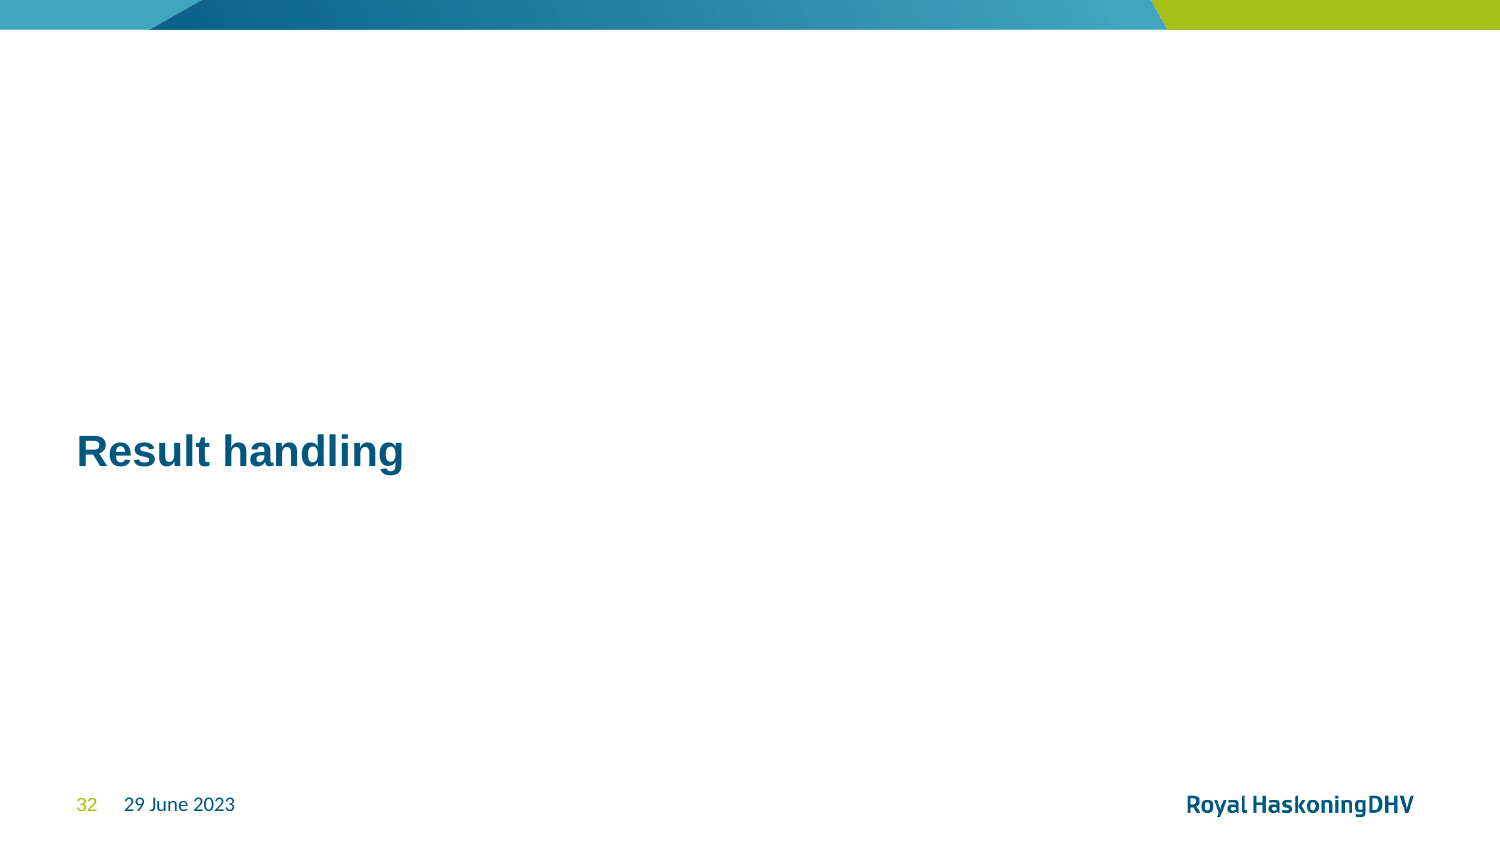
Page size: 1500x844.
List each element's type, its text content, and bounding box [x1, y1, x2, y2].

picture [1186, 794, 1415, 818]
picture [0, 0, 1500, 30]
text_box 29 June 2023 [109, 783, 287, 824]
slide_number 32 [76, 792, 107, 815]
title Result handling [76, 415, 1418, 483]
